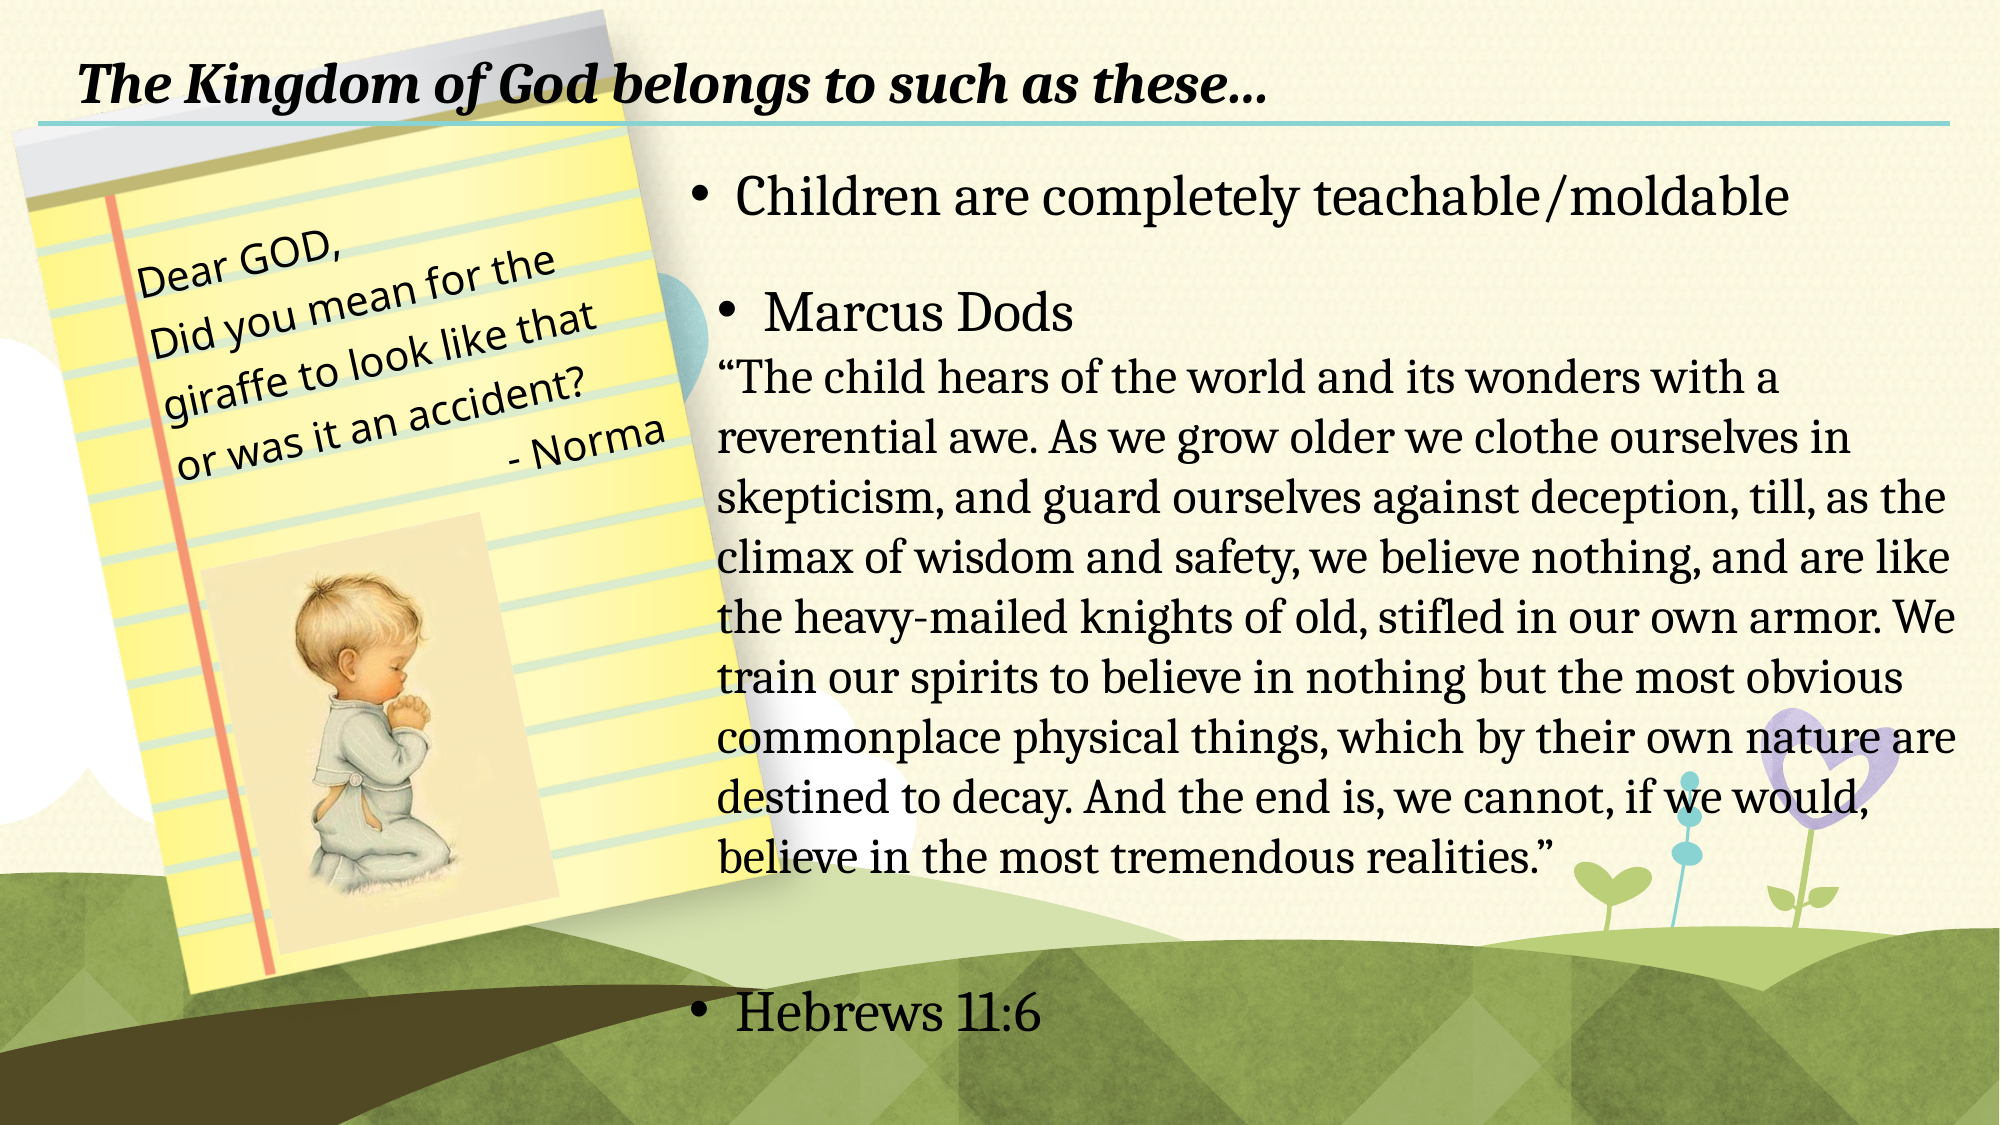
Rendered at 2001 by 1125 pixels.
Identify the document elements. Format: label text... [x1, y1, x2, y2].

text_box Marcus Dods “The child hears of the world and its wonders with a reverential awe. As we grow older we clothe ourselves in skepticism, and guard ourselves against deception, till, as the climax of wisdom and safety, we believe nothing, and are like the heavy-mailed knights of old, stifled in our own armor. We train our spirits to believe in nothing but the most obvious commonplace physical things, which by their own nature are destined to decay. And the end is, we cannot, if we would, believe in the most tremendous realities.” [950, 266, 2000, 891]
picture [0, 0, 2001, 1125]
text_box Children are completely teachable/moldable [950, 149, 1973, 235]
text_box Hebrews 11:6 [950, 966, 1972, 1051]
text_box The Kingdom of God belongs to such as these… [950, 37, 1287, 121]
